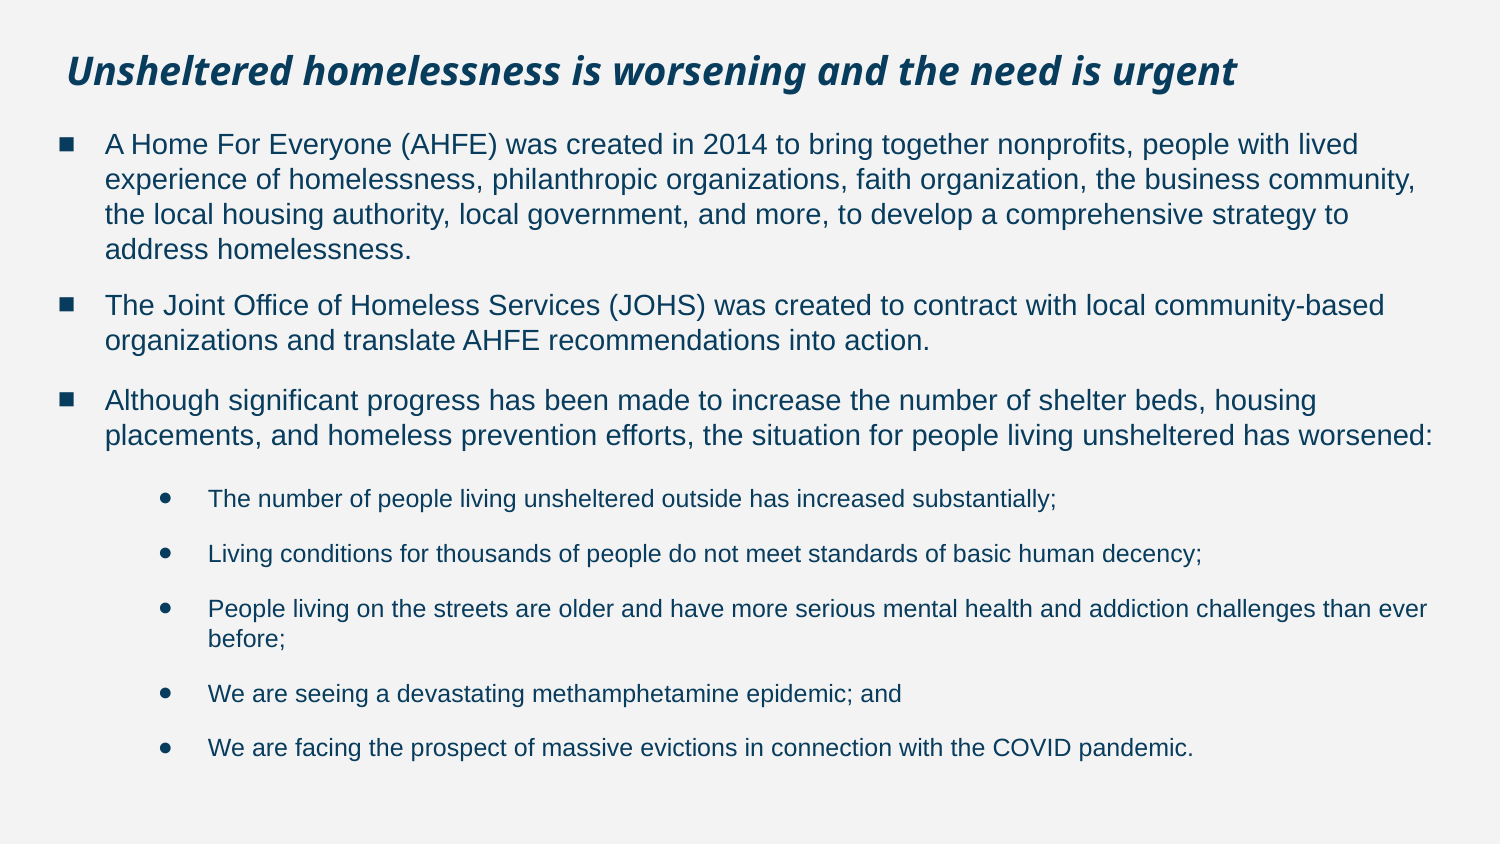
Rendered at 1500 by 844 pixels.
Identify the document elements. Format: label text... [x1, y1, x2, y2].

list A Home For Everyone (AHFE) was created in 2014 to bring together nonprofits, people with lived experience of homelessness, philanthropic organizations, faith organization, the business community, the local housing authority, local government, and more, to develop a comprehensive strategy to address homelessness. The Joint Office of Homeless Services (JOHS) was created to contract with local community-based organizations and translate AHFE recommendations into action. Although significant progress has been made to increase the number of shelter beds, housing placements, and homeless prevention efforts, the situation for people living unsheltered has worsened: The number of people living unsheltered outside has increased substantially; Living conditions for thousands of people do not meet standards of basic human decency; People living on the streets are older and have more serious mental health and addiction challenges than ever before; We are seeing a devastating methamphetamine epidemic; and We are facing the prospect of massive evictions in connection with the COVID pandemic. [42, 110, 1457, 822]
title Unsheltered homelessness is worsening and the need is urgent [51, 20, 1449, 110]
